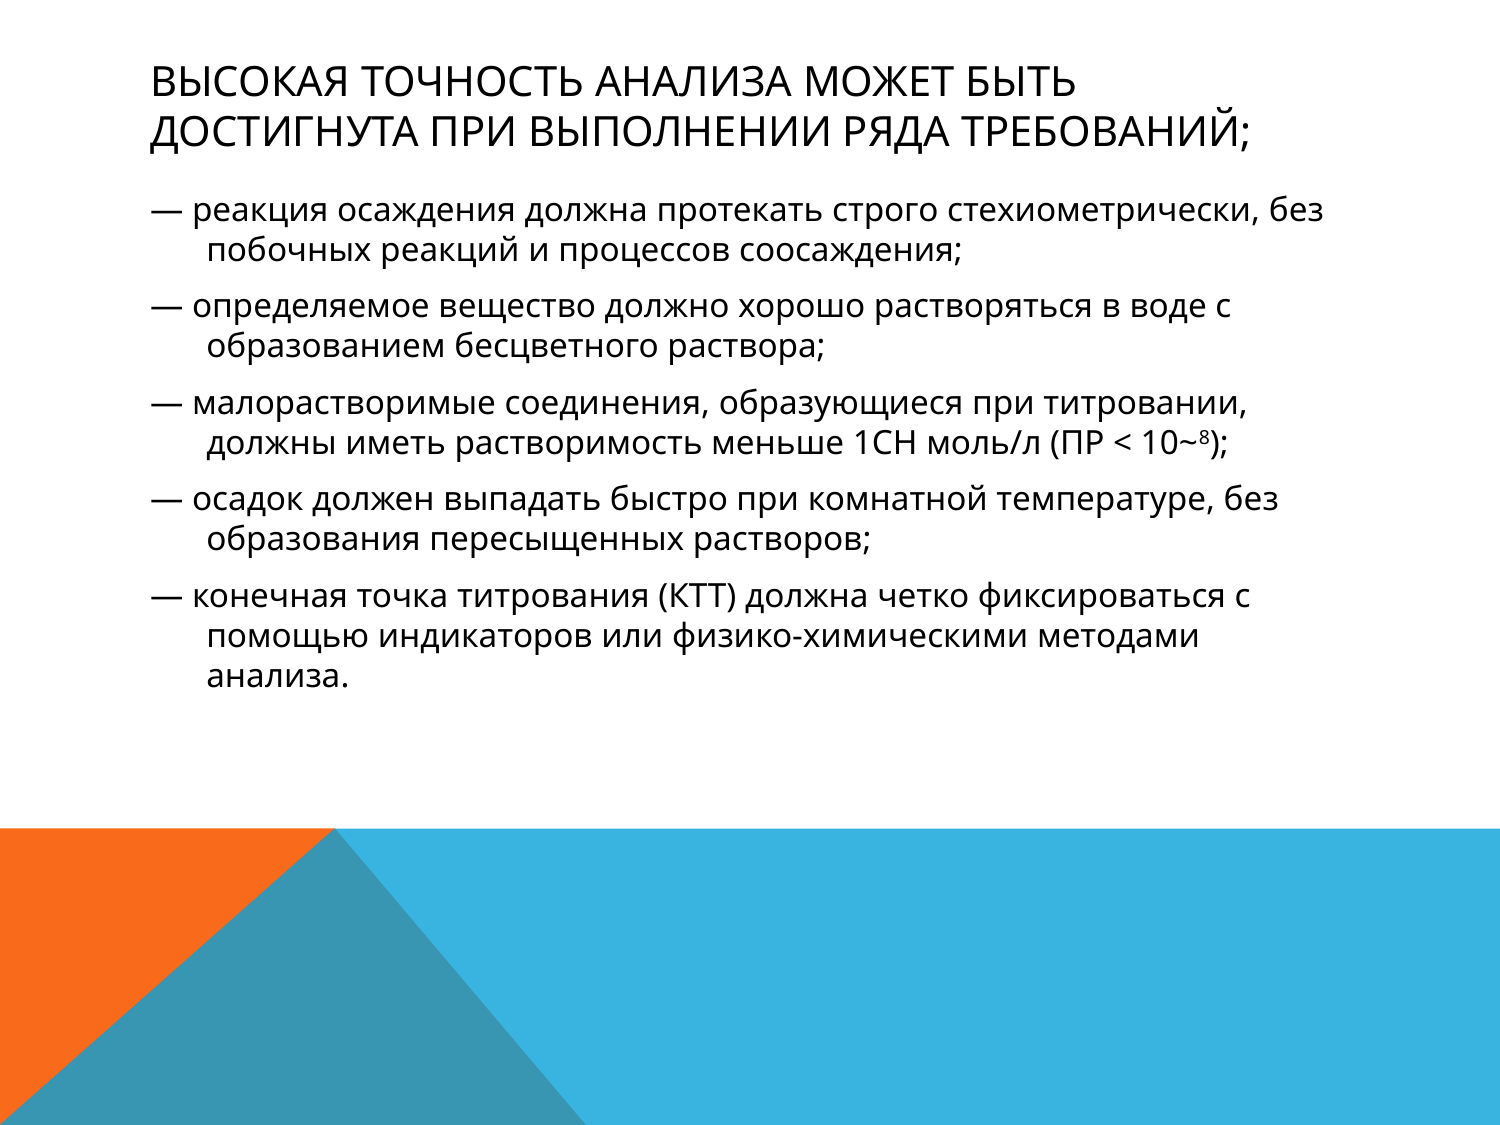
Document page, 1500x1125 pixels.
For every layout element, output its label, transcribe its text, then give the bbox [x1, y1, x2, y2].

title Высокая точность анализа может быть достигнута при выполнении ряда требований; [135, 60, 1369, 150]
list — реакция осаждения должна протекать строго стехиометрически, без побочных реакций и процессов соосаждения; — определяемое вещество должно хорошо растворяться в воде с образованием бесцветного раствора; — малорастворимые соединения, образующиеся при титровании, должны иметь растворимость меньше 1СН моль/л (ПР < 10~8); — осадок должен выпадать быстро при комнатной температуре, без образования пересыщенных растворов; — конечная точка титрования (КТТ) должна четко фиксироваться с помощью индикаторов или физико-химическими методами анализа. [135, 180, 1369, 768]
